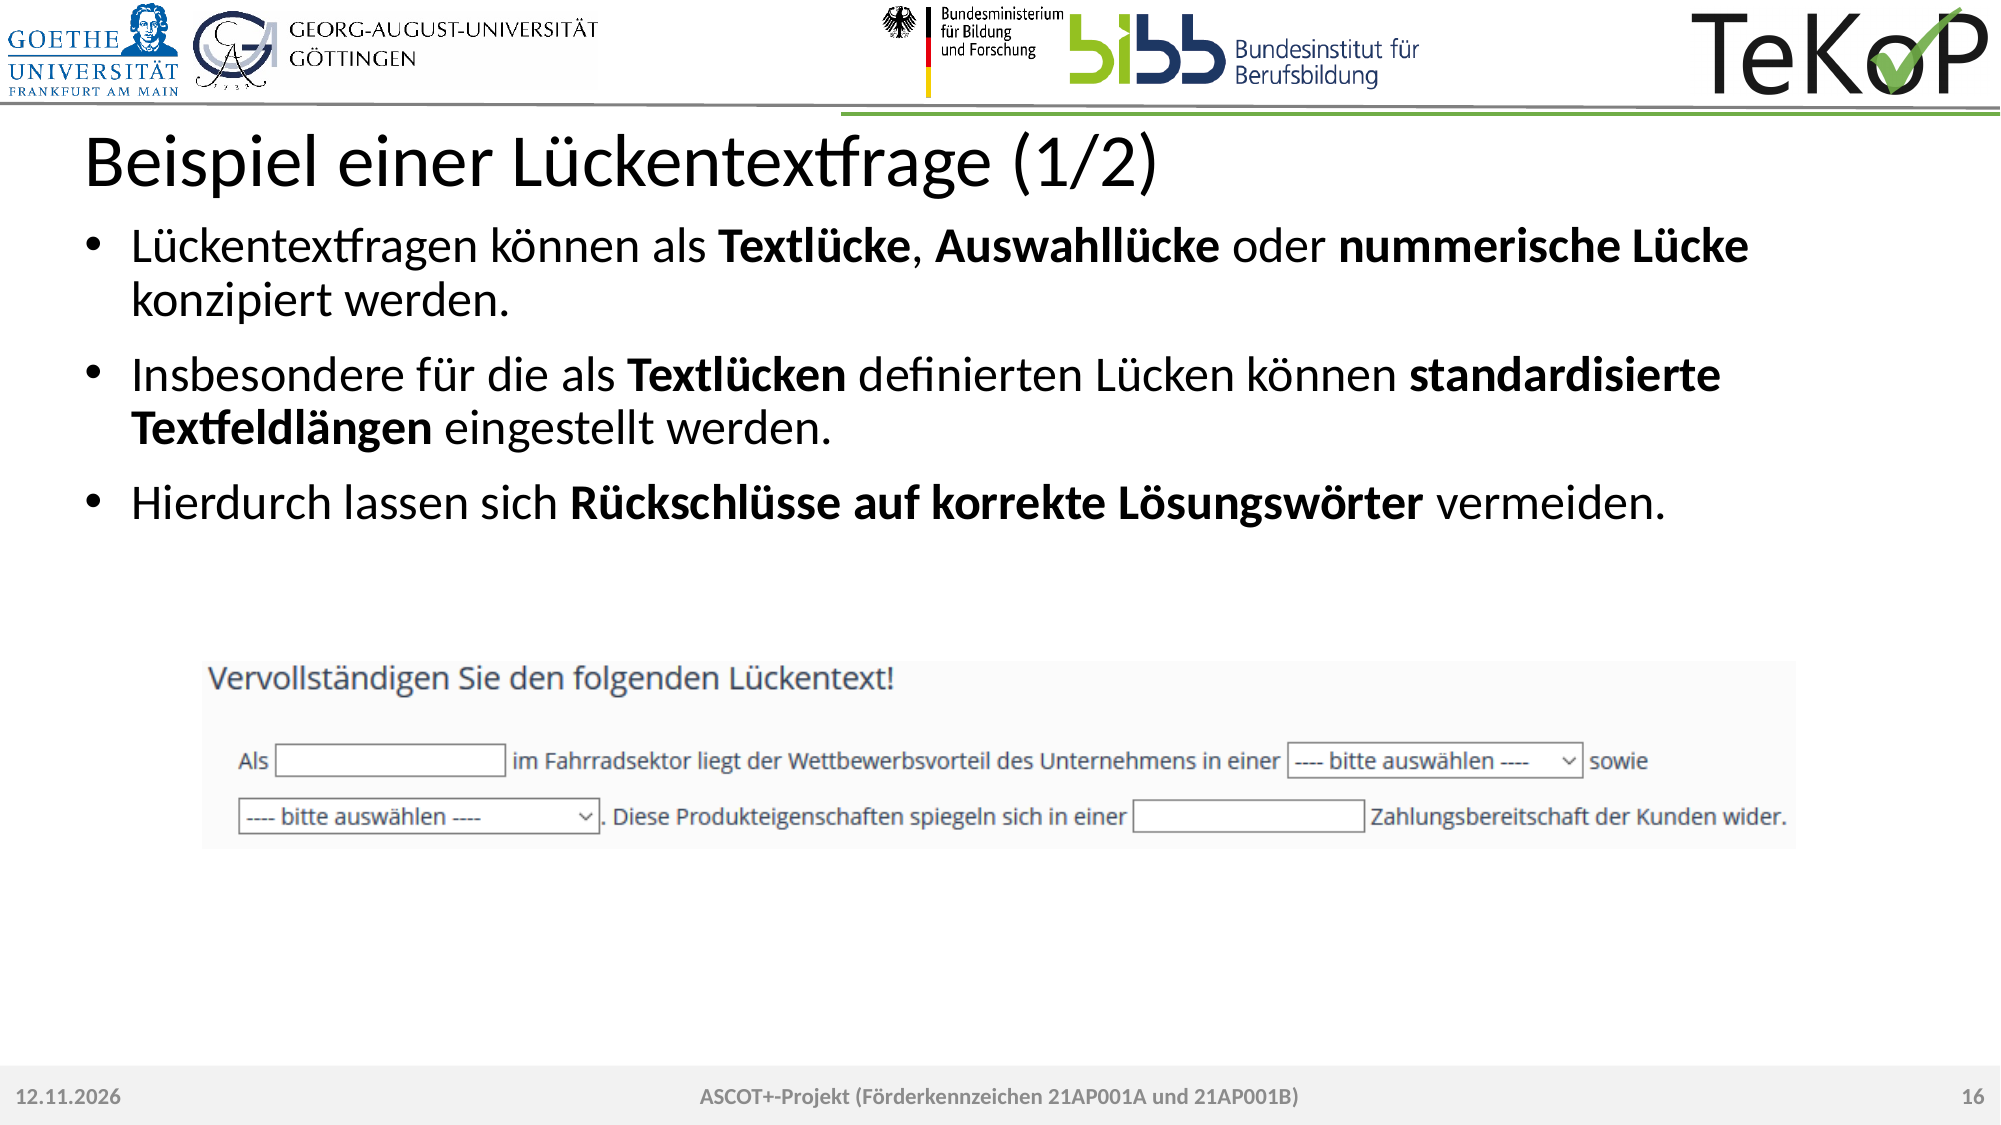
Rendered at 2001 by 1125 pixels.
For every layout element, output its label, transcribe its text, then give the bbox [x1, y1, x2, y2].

list Lückentextfragen können als Textlücke, Auswahllücke oder nummerische Lücke konzipiert werden. Insbesondere für die als Textlücken definierten Lücken können standardisierte Textfeldlängen eingestellt werden. Hierdurch lassen sich Rückschlüsse auf korrekte Lösungswörter vermeiden. [69, 211, 1901, 1014]
picture [879, 3, 1064, 99]
title Beispiel einer Lückentextfrage (1/2) [69, 118, 1901, 207]
picture [202, 661, 1796, 850]
picture [1068, 11, 1420, 91]
slide_number 16 [1550, 1065, 2000, 1125]
picture [1690, 6, 1990, 96]
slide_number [0, 1065, 450, 1125]
picture [193, 11, 598, 90]
footer ASCOT+-Projekt (Förderkennzeichen 21AP001A und 21AP001B) [662, 1065, 1338, 1125]
picture [8, 3, 178, 96]
